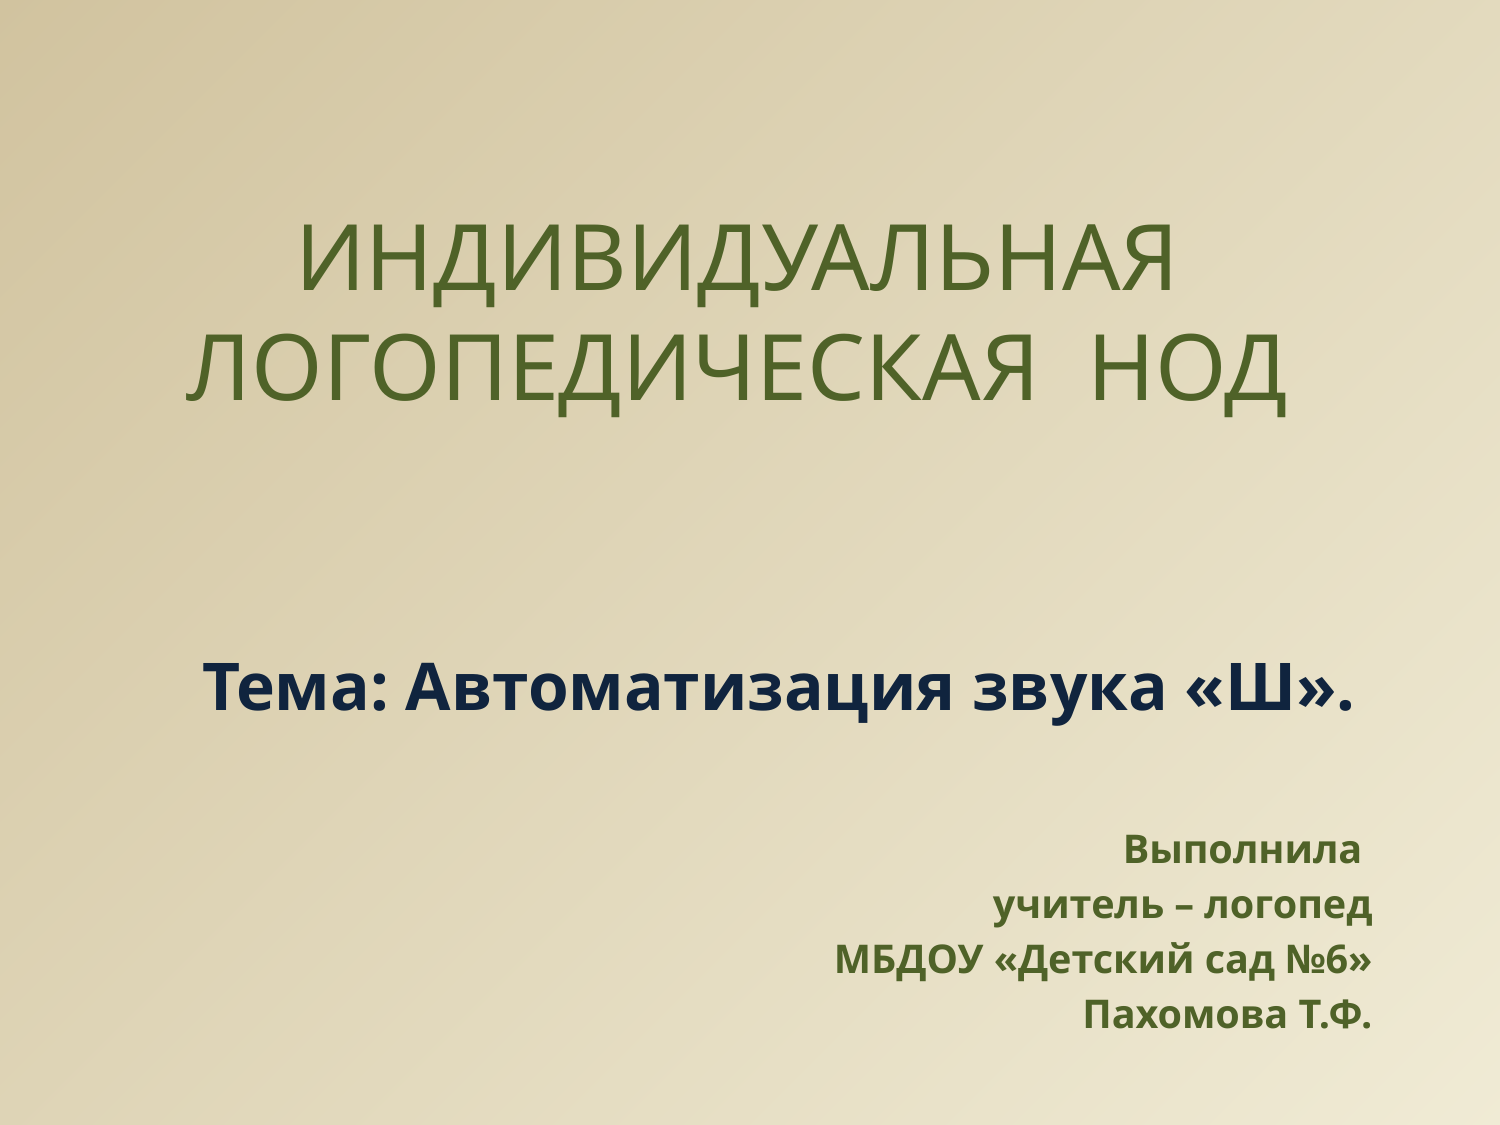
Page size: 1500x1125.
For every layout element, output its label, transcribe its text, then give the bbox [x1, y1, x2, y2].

subtitle Тема: Автоматизация звука «Ш». Выполнила учитель – логопед МБДОУ «Детский сад №6» Пахомова Т.Ф. [100, 637, 1388, 1047]
title ИНДИВИДУАЛЬНАЯ ЛОГОПЕДИЧЕСКАЯ НОД [112, 125, 1388, 492]
